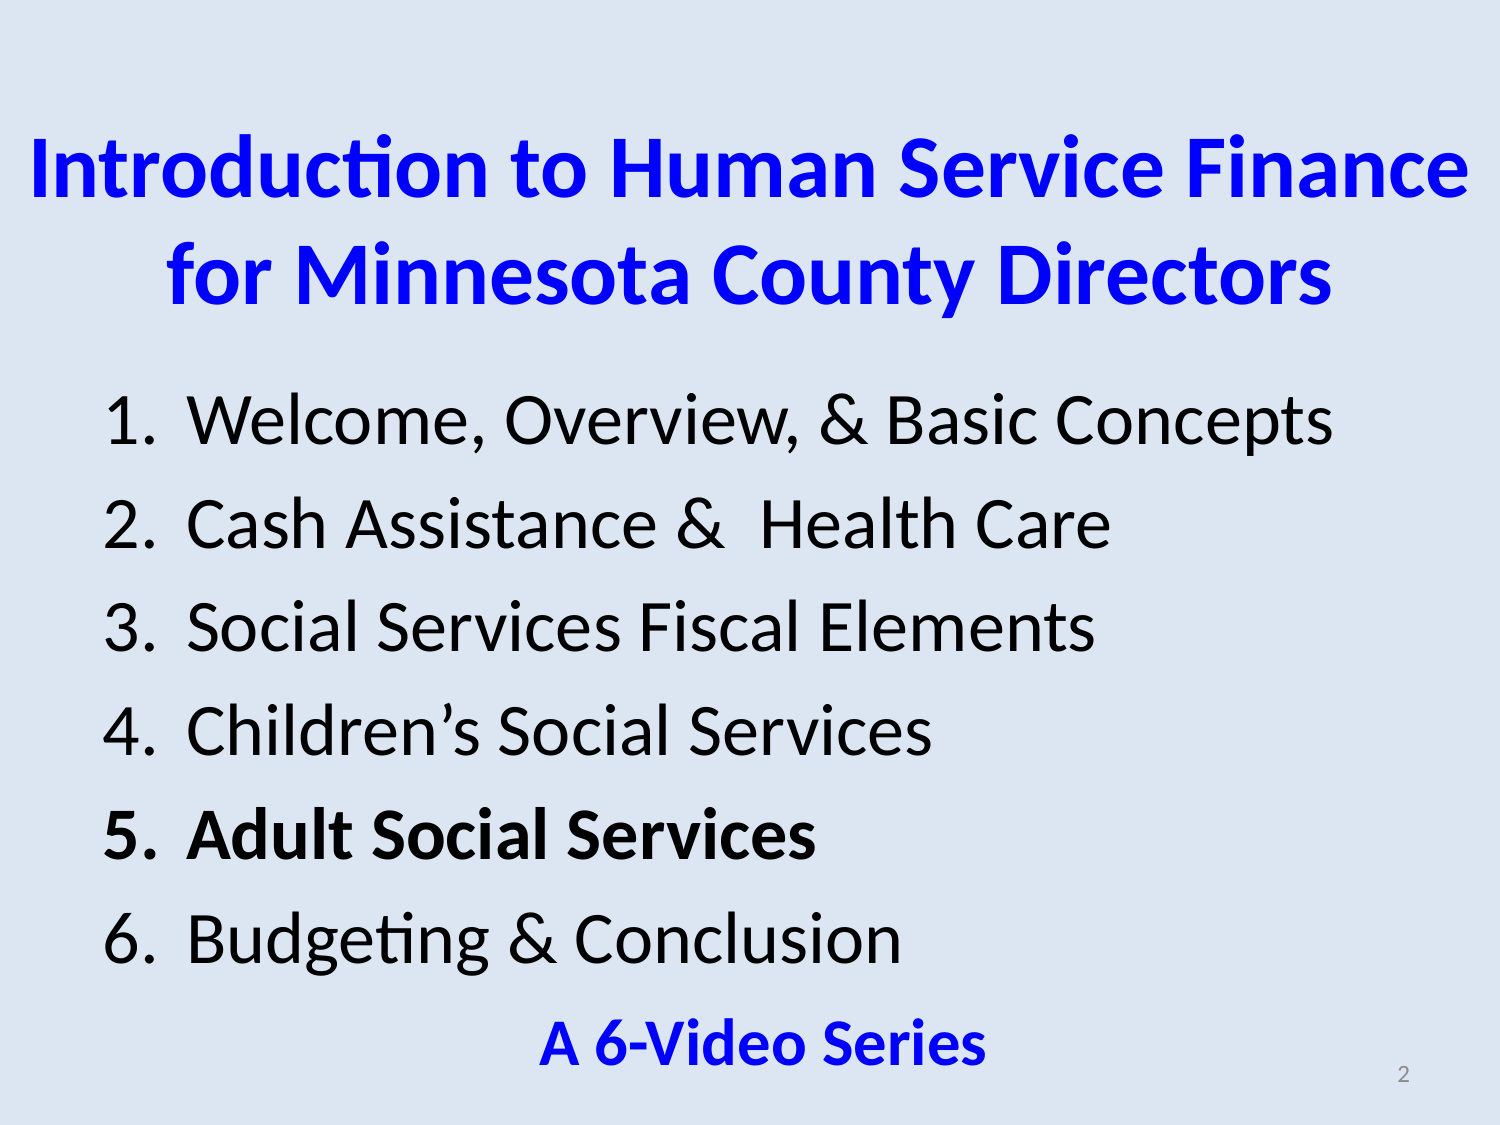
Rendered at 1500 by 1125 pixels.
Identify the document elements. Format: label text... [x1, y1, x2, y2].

text_box Welcome, Overview, & Basic Concepts Cash Assistance & Health Care Social Services Fiscal Elements Children’s Social Services Adult Social Services Budgeting & Conclusion [87, 362, 1438, 988]
title Introduction to Human Service Finance for Minnesota County Directors [0, 99, 1500, 338]
text_box A 6-Video Series [514, 991, 1013, 1087]
slide_number 2 [1074, 1042, 1425, 1103]
